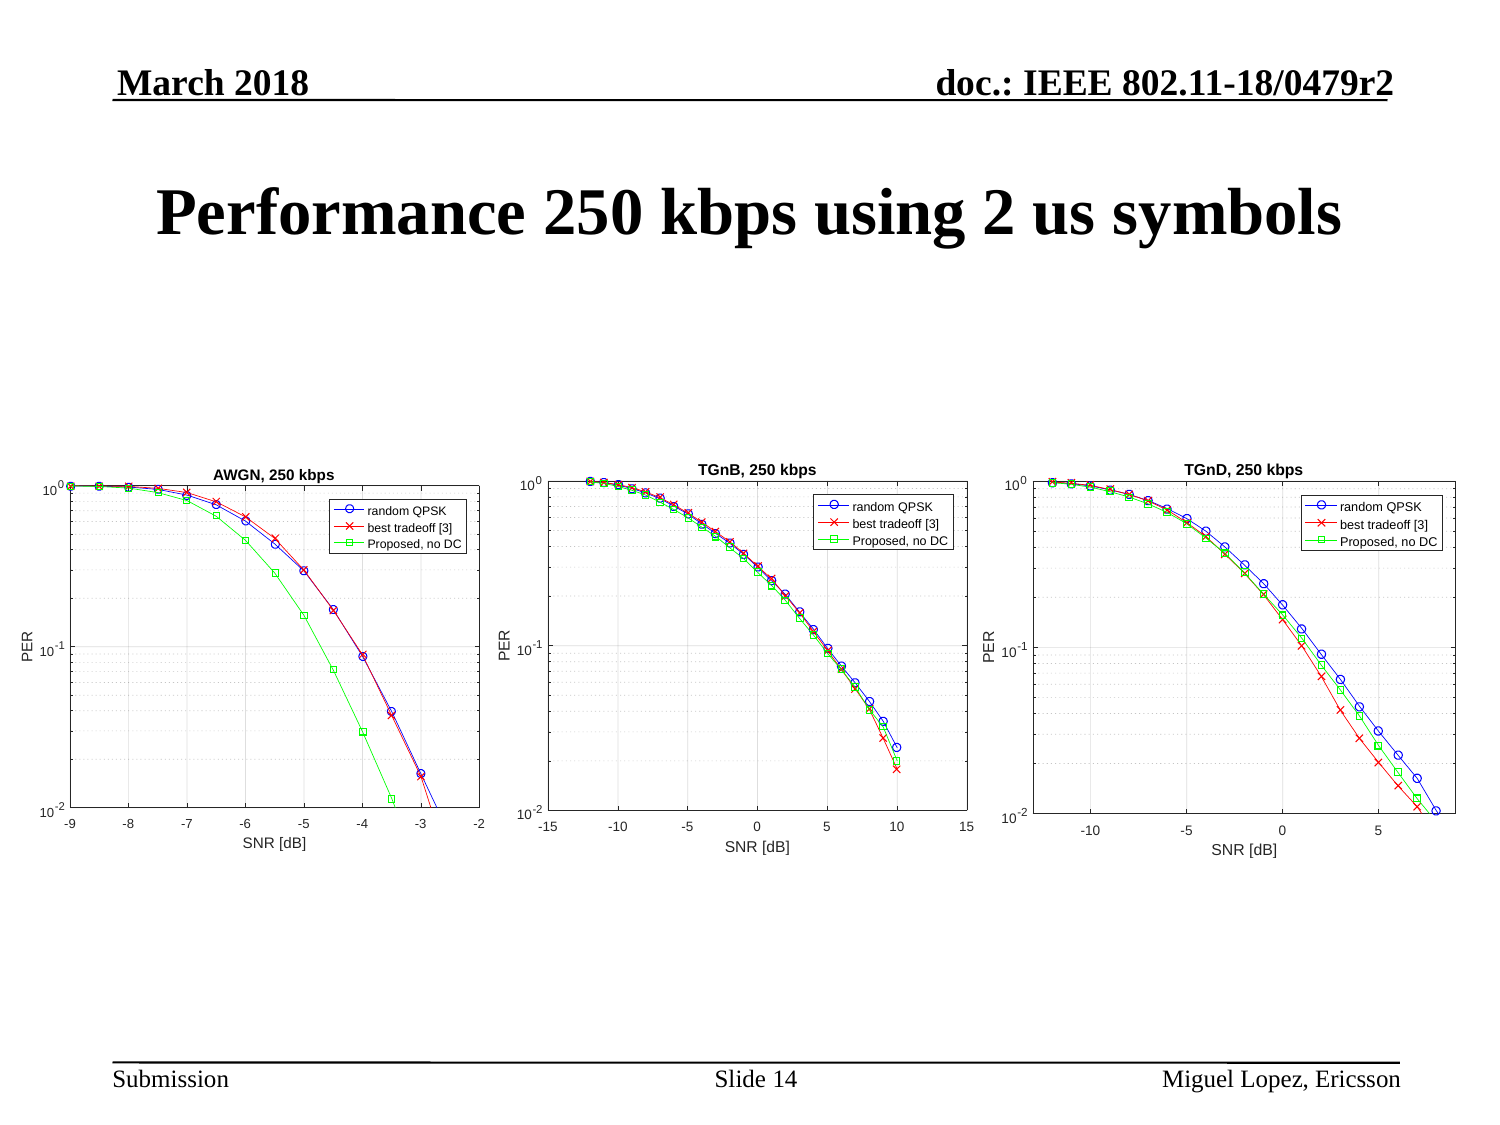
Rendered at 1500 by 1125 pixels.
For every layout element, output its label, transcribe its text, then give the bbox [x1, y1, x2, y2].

picture [1, 450, 1500, 858]
slide_number Slide 14 [712, 1061, 800, 1123]
footer Miguel Lopez, Ericsson [1007, 1061, 1402, 1093]
title Performance 250 kbps using 2 us symbols [112, 111, 1388, 303]
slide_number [116, 58, 507, 104]
